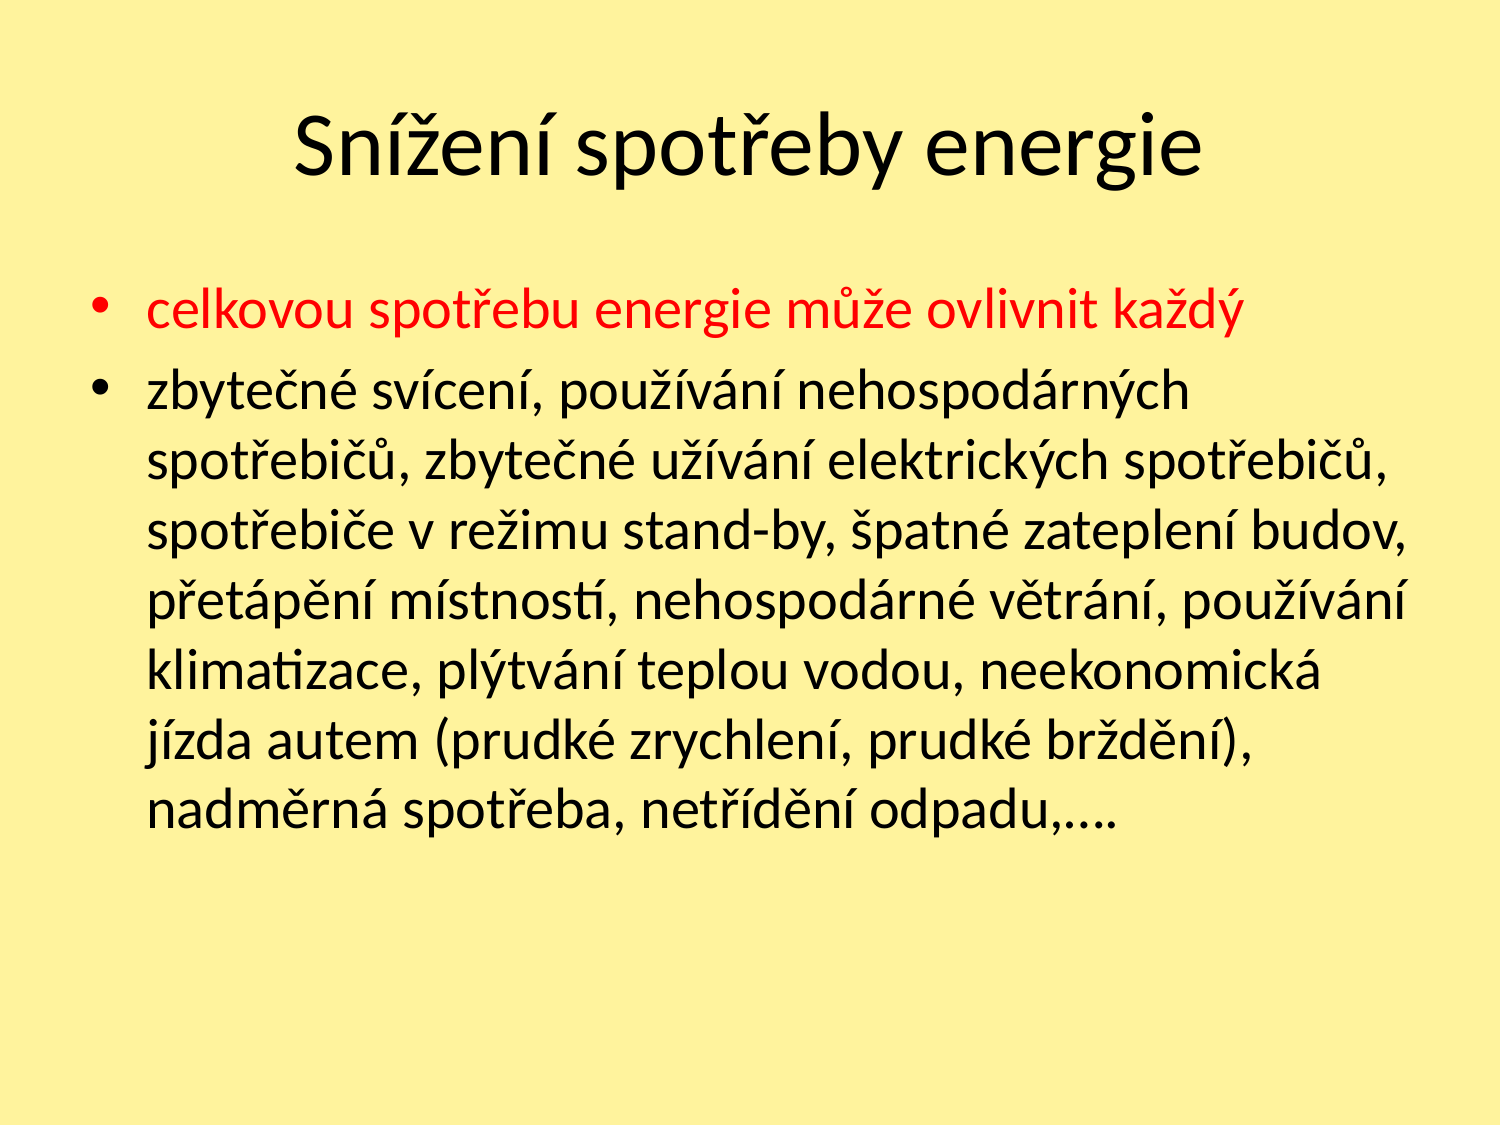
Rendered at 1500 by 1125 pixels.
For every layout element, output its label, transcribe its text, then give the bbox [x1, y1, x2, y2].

title Snížení spotřeby energie [75, 45, 1425, 233]
list celkovou spotřebu energie může ovlivnit každý zbytečné svícení, používání nehospodárných spotřebičů, zbytečné užívání elektrických spotřebičů, spotřebiče v režimu stand-by, špatné zateplení budov, přetápění místností, nehospodárné větrání, používání klimatizace, plýtvání teplou vodou, neekonomická jízda autem (prudké zrychlení, prudké brždění), nadměrná spotřeba, netřídění odpadu,…. [75, 262, 1425, 1005]
